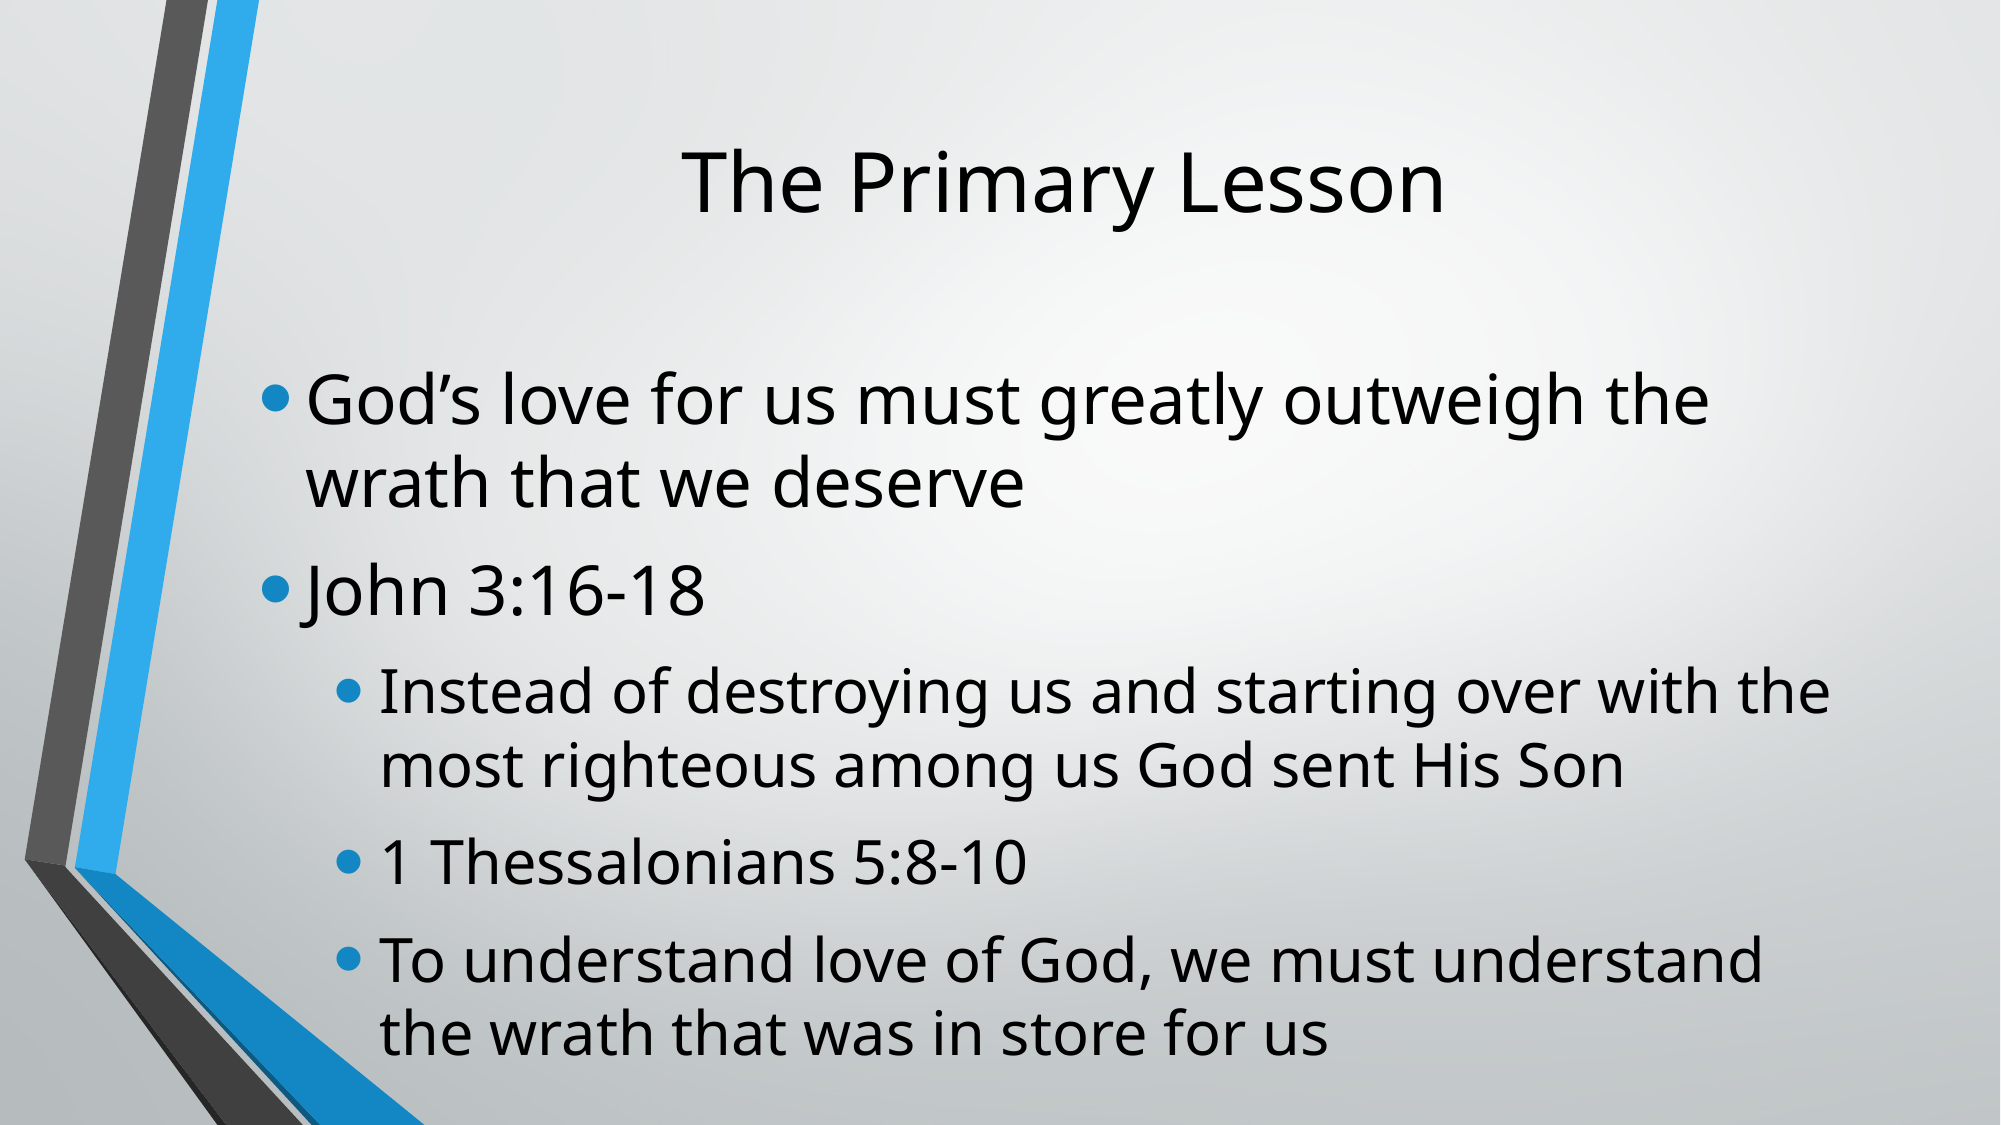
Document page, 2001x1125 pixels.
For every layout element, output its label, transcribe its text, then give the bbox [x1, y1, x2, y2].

list God’s love for us must greatly outweigh the wrath that we deserve John 3:16-18 Instead of destroying us and starting over with the most righteous among us God sent His Son 1 Thessalonians 5:8-10 To understand love of God, we must understand the wrath that was in store for us [243, 347, 1887, 1080]
title The Primary Lesson [243, 35, 1887, 323]
